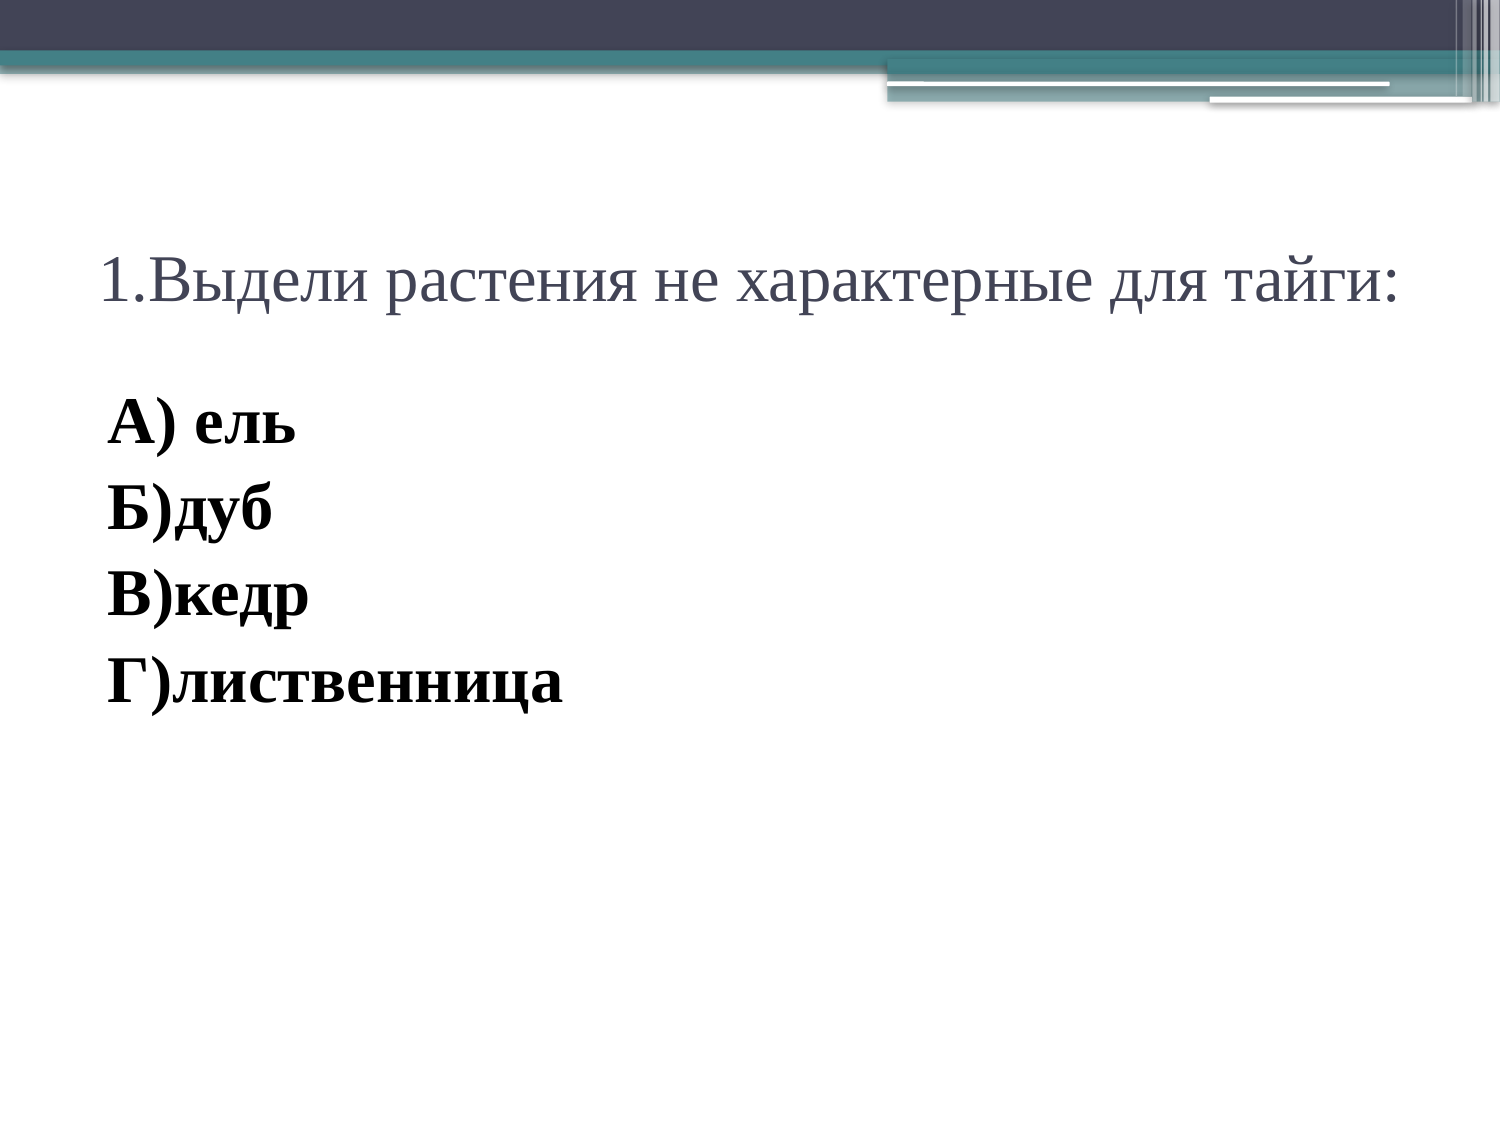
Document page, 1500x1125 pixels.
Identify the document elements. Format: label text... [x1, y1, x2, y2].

title 1.Выдели растения не характерные для тайги: [75, 187, 1425, 363]
list А) ель Б)дуб В)кедр Г)лиственница [75, 368, 1425, 1079]
